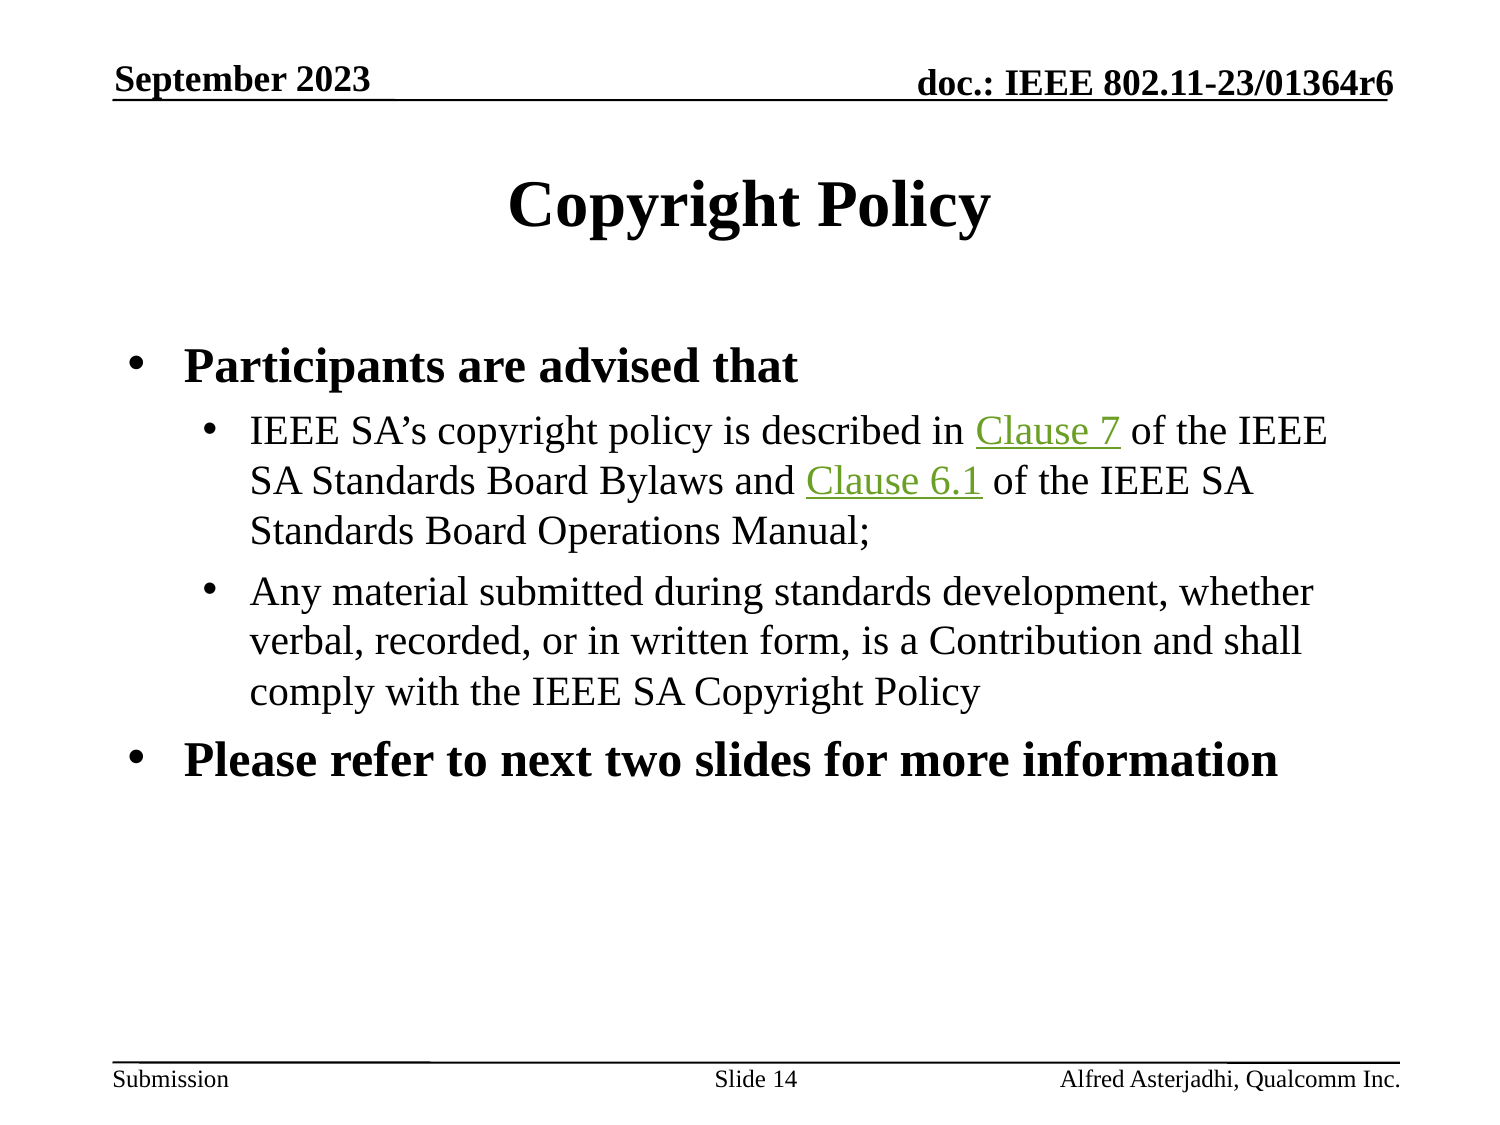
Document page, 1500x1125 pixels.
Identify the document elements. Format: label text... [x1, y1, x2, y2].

list Participants are advised that IEEE SA’s copyright policy is described in Clause 7 of the IEEE SA Standards Board Bylaws and Clause 6.1 of the IEEE SA Standards Board Operations Manual; Any material submitted during standards development, whether verbal, recorded, or in written form, is a Contribution and shall comply with the IEEE SA Copyright Policy Please refer to next two slides for more information [112, 324, 1388, 1000]
title Copyright Policy [112, 112, 1388, 288]
footer Alfred Asterjadhi, Qualcomm Inc. [878, 1061, 1402, 1093]
slide_number Slide 14 [712, 1061, 800, 1123]
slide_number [114, 54, 423, 100]
